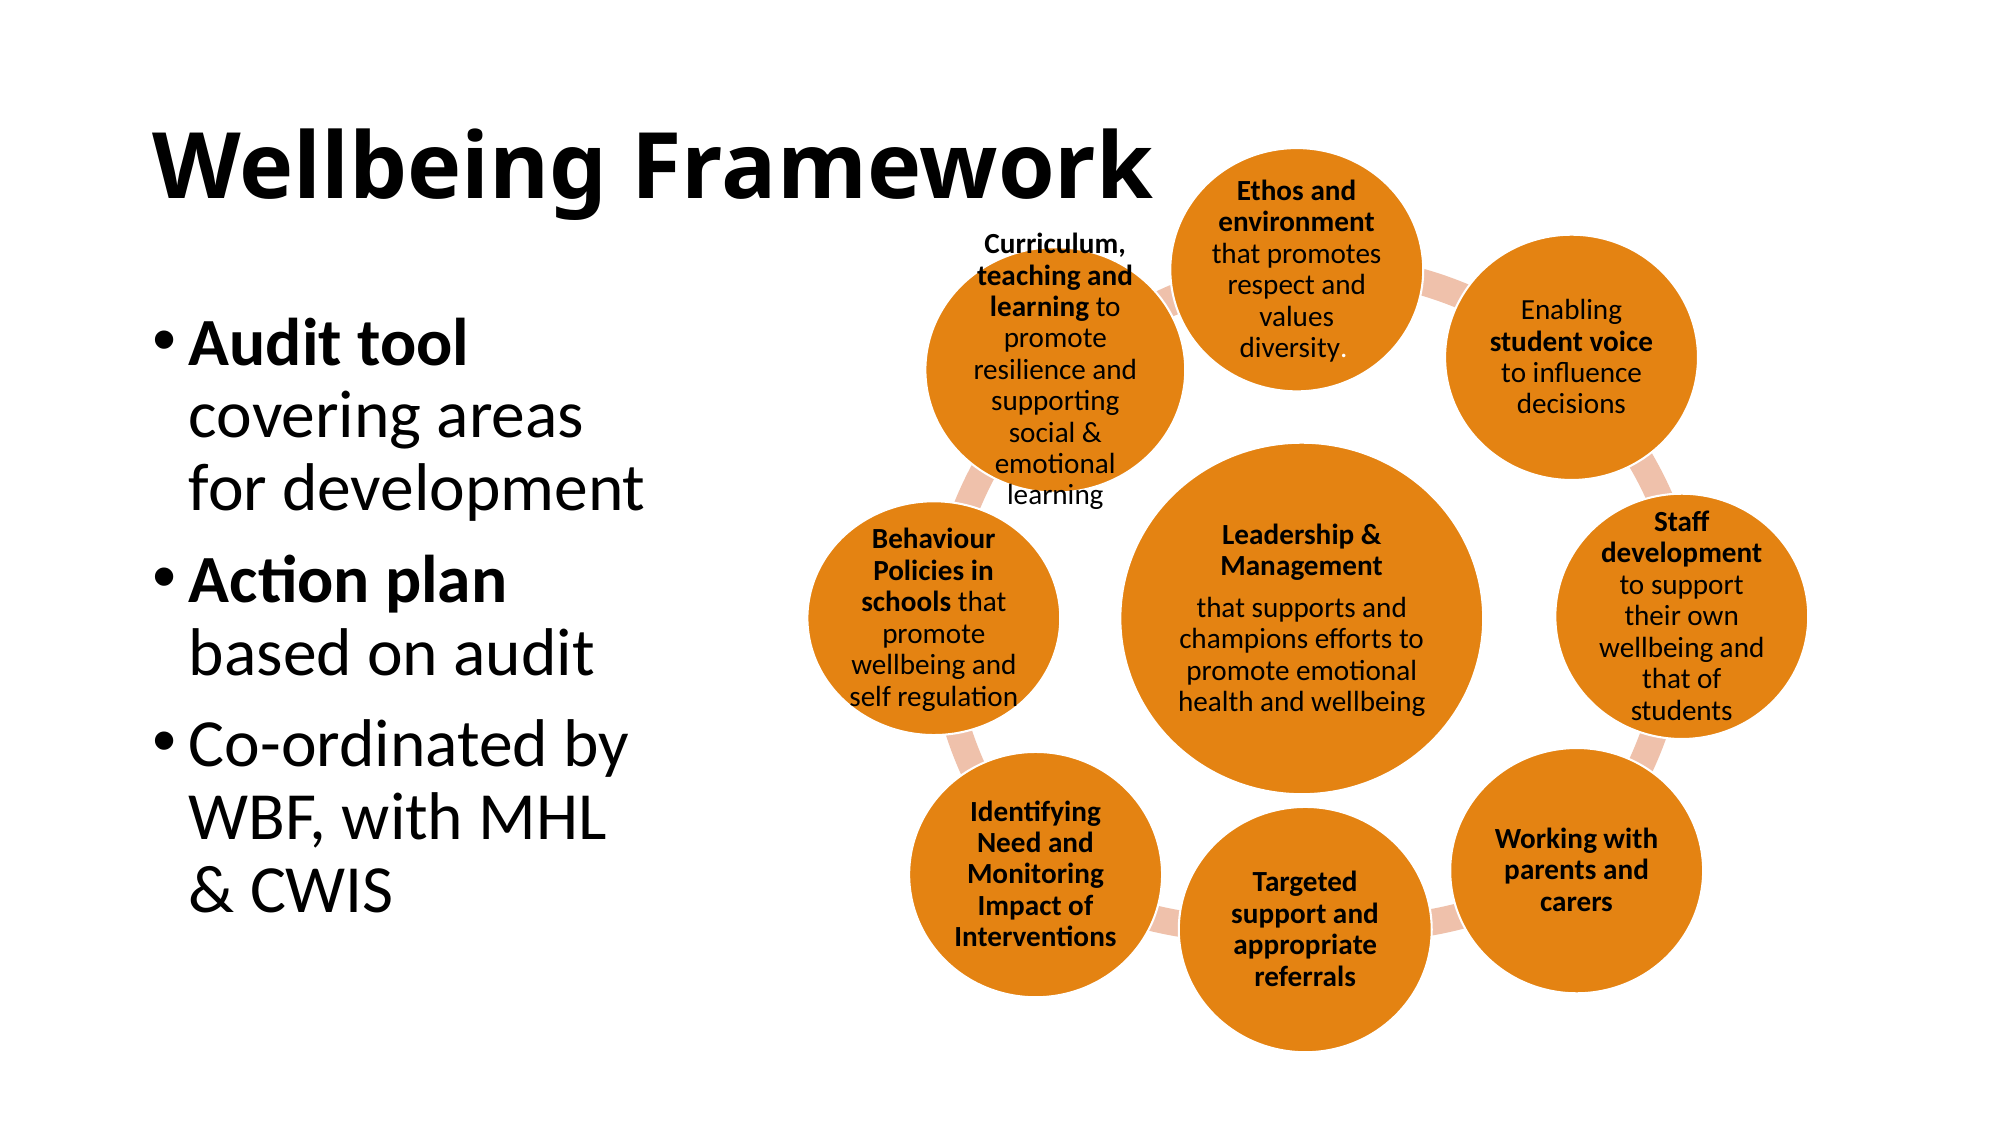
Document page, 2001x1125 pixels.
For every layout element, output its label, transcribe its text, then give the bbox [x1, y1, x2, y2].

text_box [717, 148, 1894, 1085]
list Audit tool covering areas for development Action plan based on audit Co-ordinated by WBF, with MHL & CWIS [137, 299, 678, 943]
title Wellbeing Framework [137, 59, 1863, 278]
